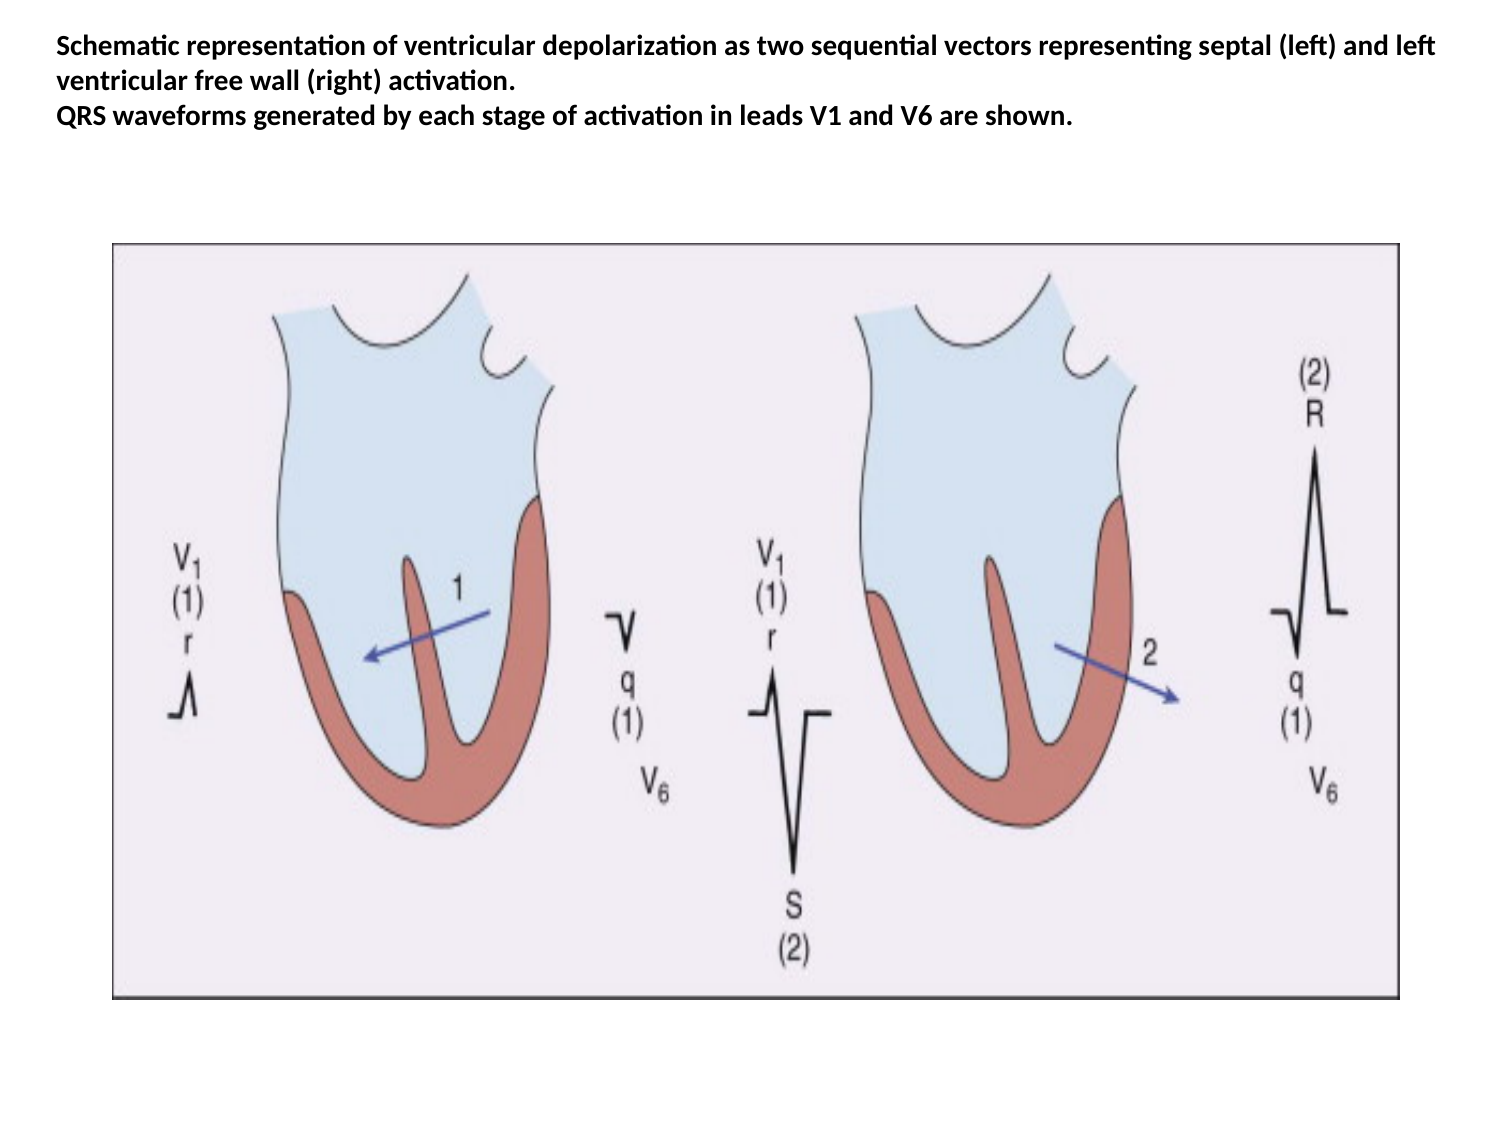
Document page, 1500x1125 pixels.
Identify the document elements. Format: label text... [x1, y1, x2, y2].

list Schematic representation of ventricular depolarization as two sequential vectors representing septal (left) and left ventricular free wall (right) activation. QRS waveforms generated by each stage of activation in leads V1 and V6 are shown. [41, 19, 1459, 672]
picture [111, 243, 1400, 1000]
